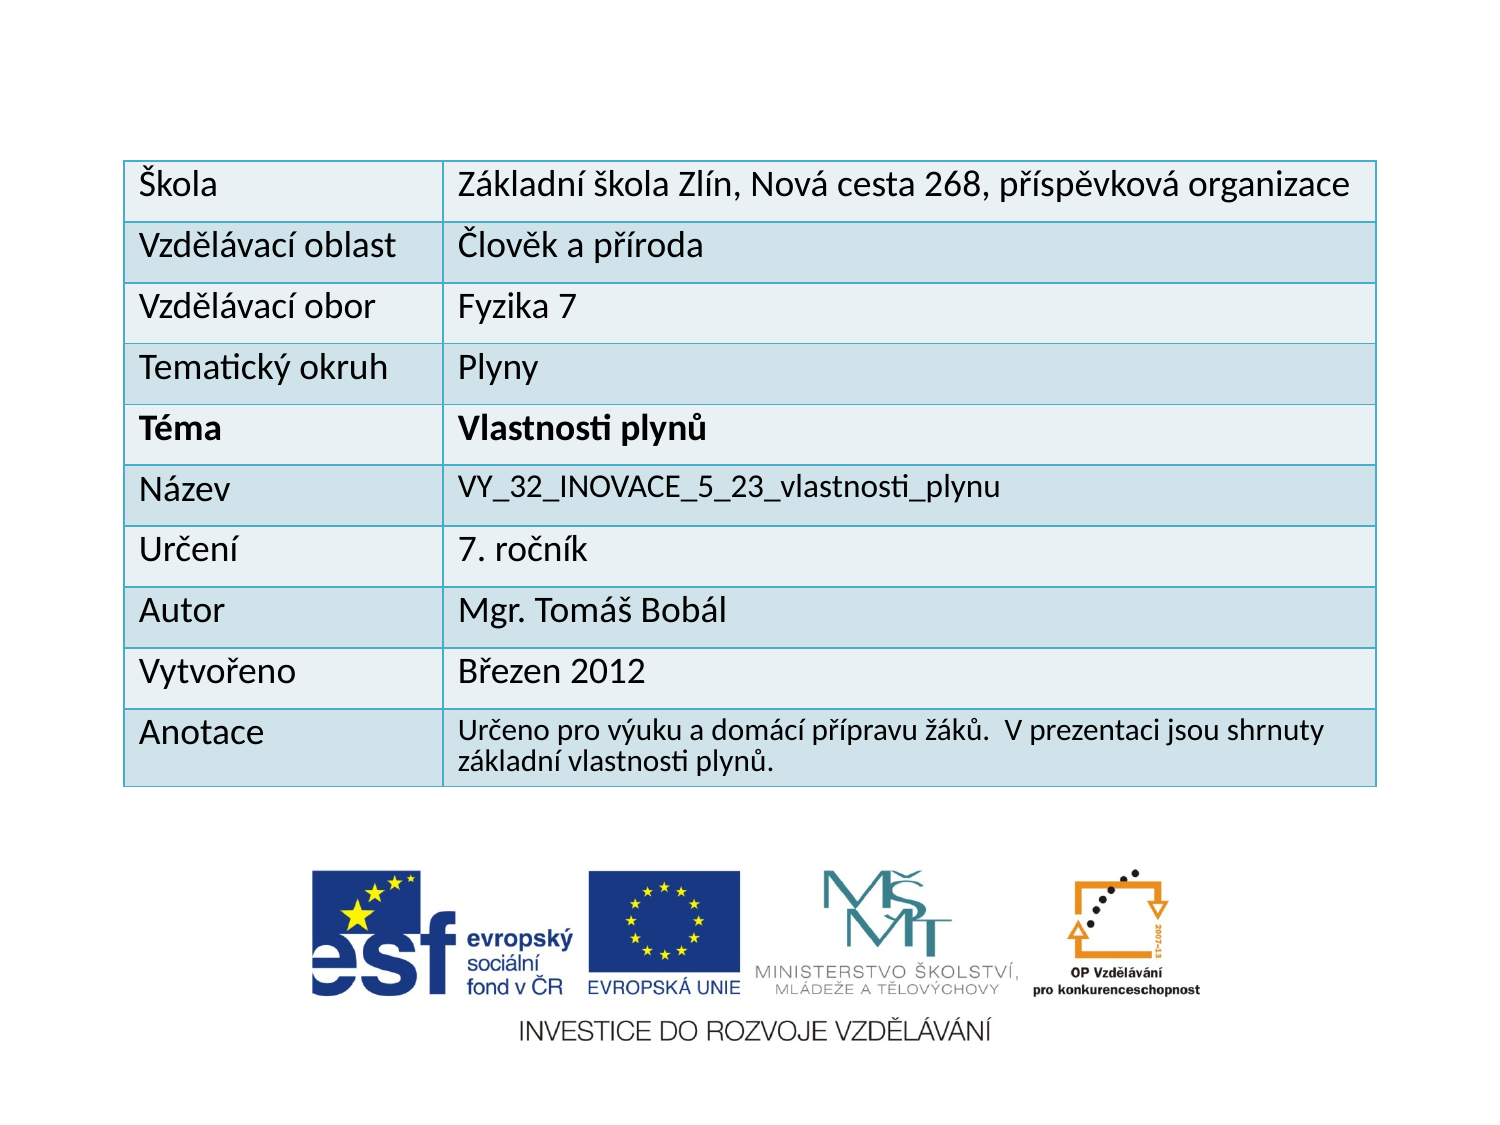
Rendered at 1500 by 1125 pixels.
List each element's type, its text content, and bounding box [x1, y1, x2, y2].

table_header Škola [125, 162, 442, 221]
table_cell Téma [125, 405, 442, 464]
table_cell Vytvořeno [125, 649, 442, 708]
table_cell Vzdělávací obor [125, 284, 442, 343]
table_cell Název [125, 466, 442, 525]
table_cell Březen 2012 [444, 649, 1375, 708]
table_cell Vzdělávací oblast [125, 223, 442, 282]
table_cell Určení [125, 527, 442, 586]
picture [312, 869, 1201, 1042]
table_cell Plyny [444, 344, 1375, 404]
table_cell Mgr. Tomáš Bobál [444, 588, 1375, 647]
table_cell Anotace [125, 710, 442, 786]
table_cell Autor [125, 588, 442, 647]
table_cell 7. ročník [444, 527, 1375, 586]
table_cell Fyzika 7 [444, 284, 1375, 343]
table_header Základní škola Zlín, Nová cesta 268, příspěvková organizace [444, 162, 1375, 221]
table_cell Člověk a příroda [444, 223, 1375, 282]
table_cell VY_32_INOVACE_5_23_vlastnosti_plynu [444, 466, 1375, 525]
table_cell Určeno pro výuku a domácí přípravu žáků. V prezentaci jsou shrnuty základní vlastnosti plynů. [444, 710, 1375, 786]
table_cell Tematický okruh [125, 344, 442, 404]
table_cell Vlastnosti plynů [444, 405, 1375, 464]
